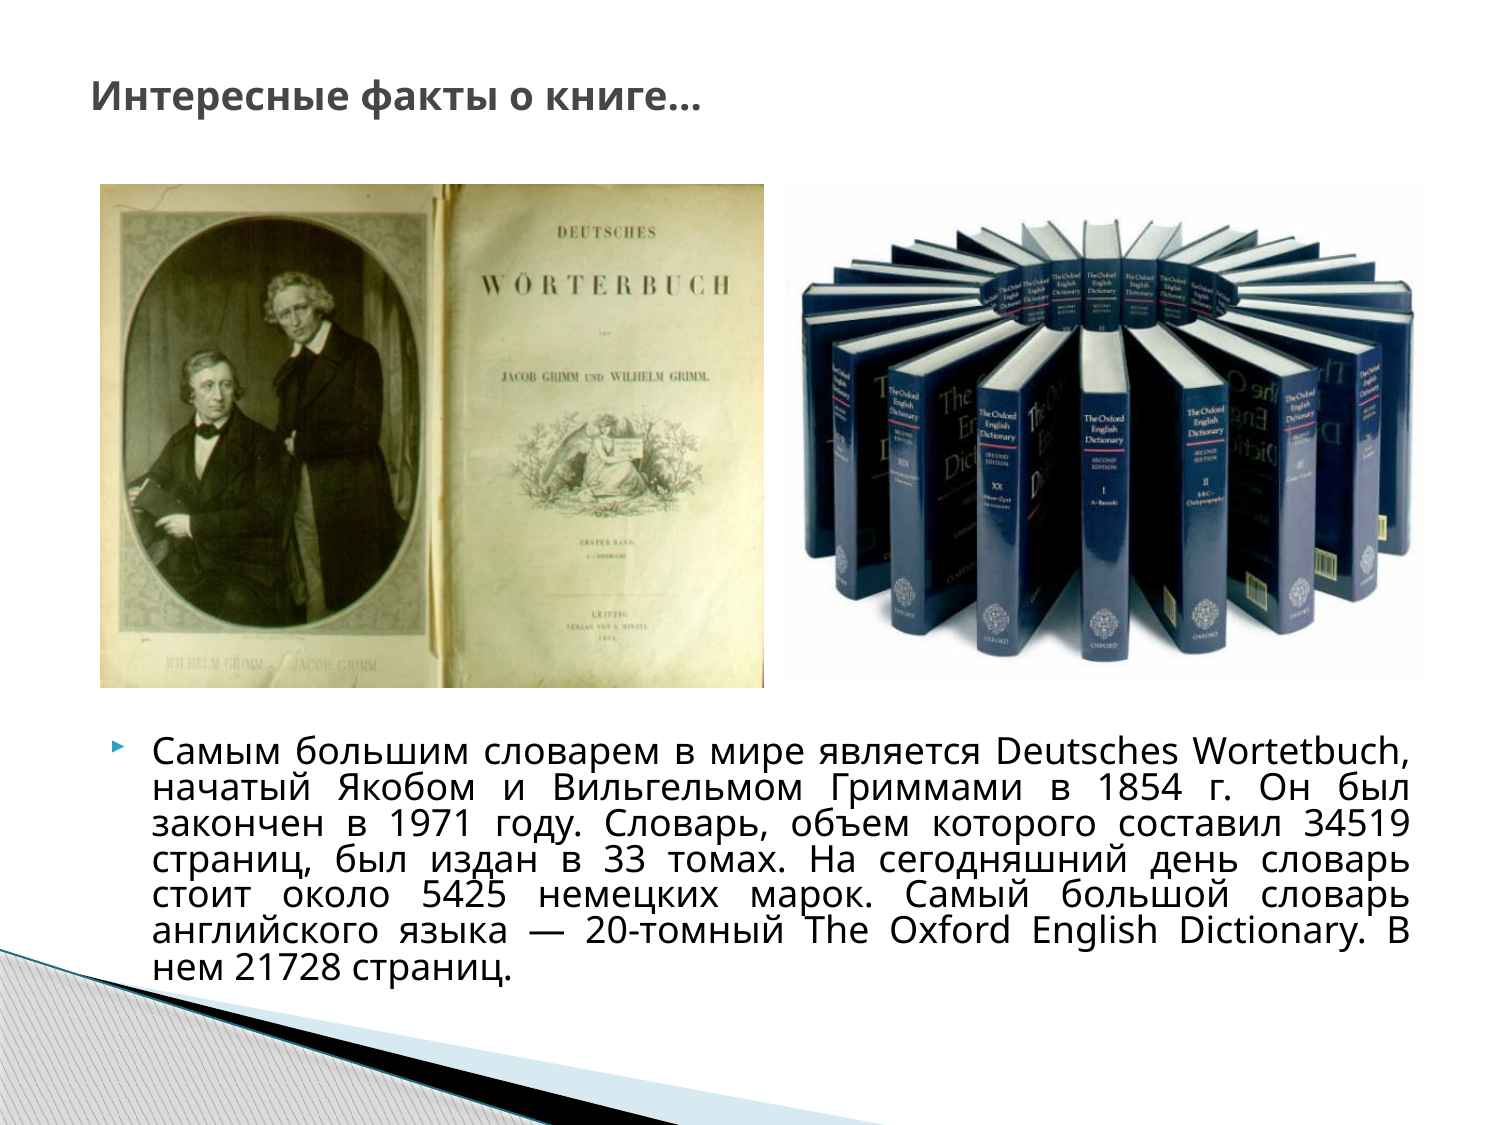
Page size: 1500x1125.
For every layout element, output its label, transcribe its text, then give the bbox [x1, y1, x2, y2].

picture [99, 184, 764, 688]
list Самым большим словарем в мире является Deutsches Wortetbuch, начатый Якобом и Вильгельмом Гриммами в 1854 г. Он был закончен в 1971 году. Словарь, объем которого составил 34519 страниц, был издан в 33 томах. На сегодняшний день словарь стоит около 5425 немецких марок. Самый большой словарь английского языка — 20-томный The Oxford English Dictionary. В нем 21728 страниц. [76, 727, 1428, 1036]
title Интересные факты о книге… [75, 62, 1425, 126]
picture [785, 184, 1431, 687]
